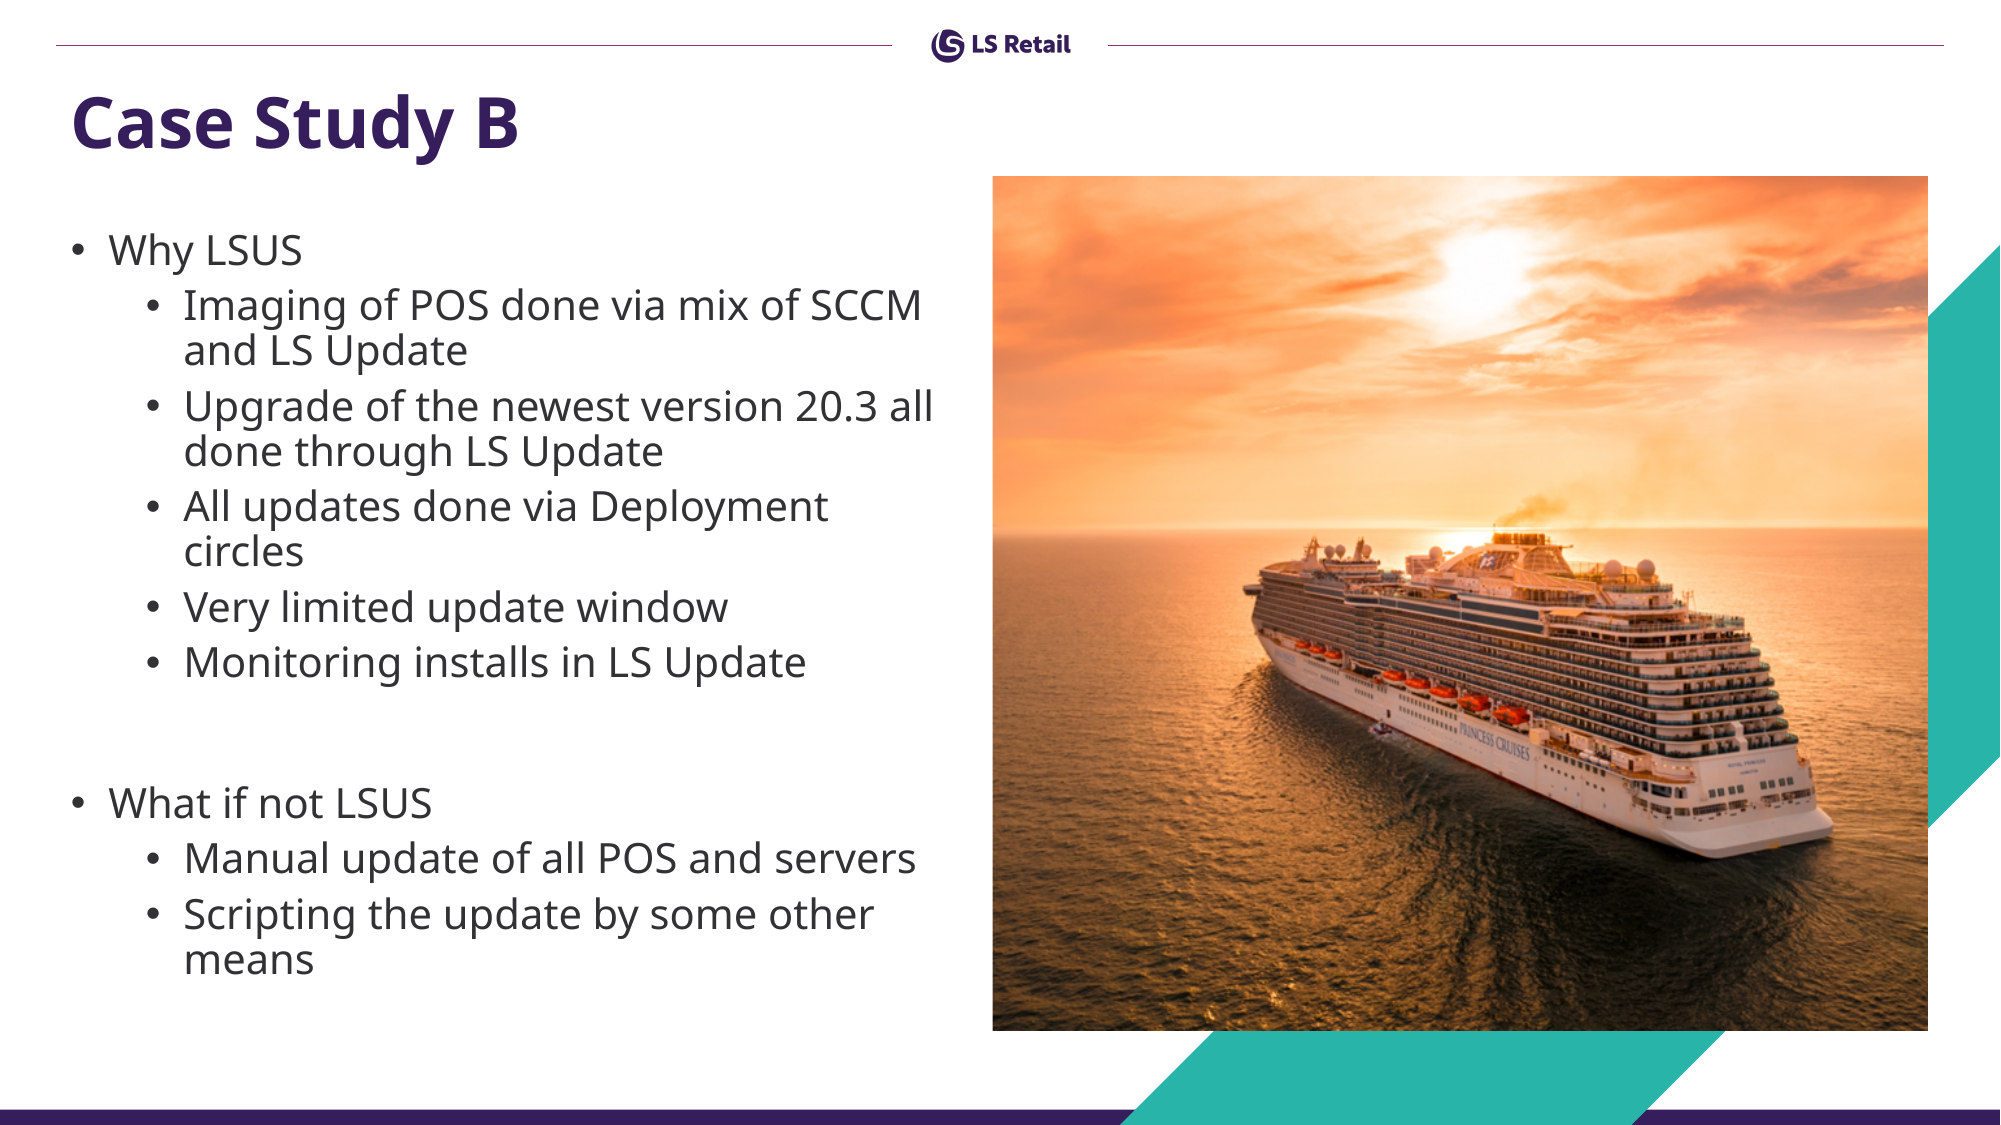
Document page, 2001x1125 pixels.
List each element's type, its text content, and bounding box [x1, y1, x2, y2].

list Why LSUS Imaging of POS done via mix of SCCM and LS Update Upgrade of the newest version 20.3 all done through LS Update All updates done via Deployment circles Very limited update window Monitoring installs in LS Update What if not LSUS Manual update of all POS and servers Scripting the update by some other means [55, 221, 972, 1055]
picture [992, 176, 1928, 1031]
title Case Study B [55, 80, 1945, 177]
picture [917, 15, 1083, 77]
